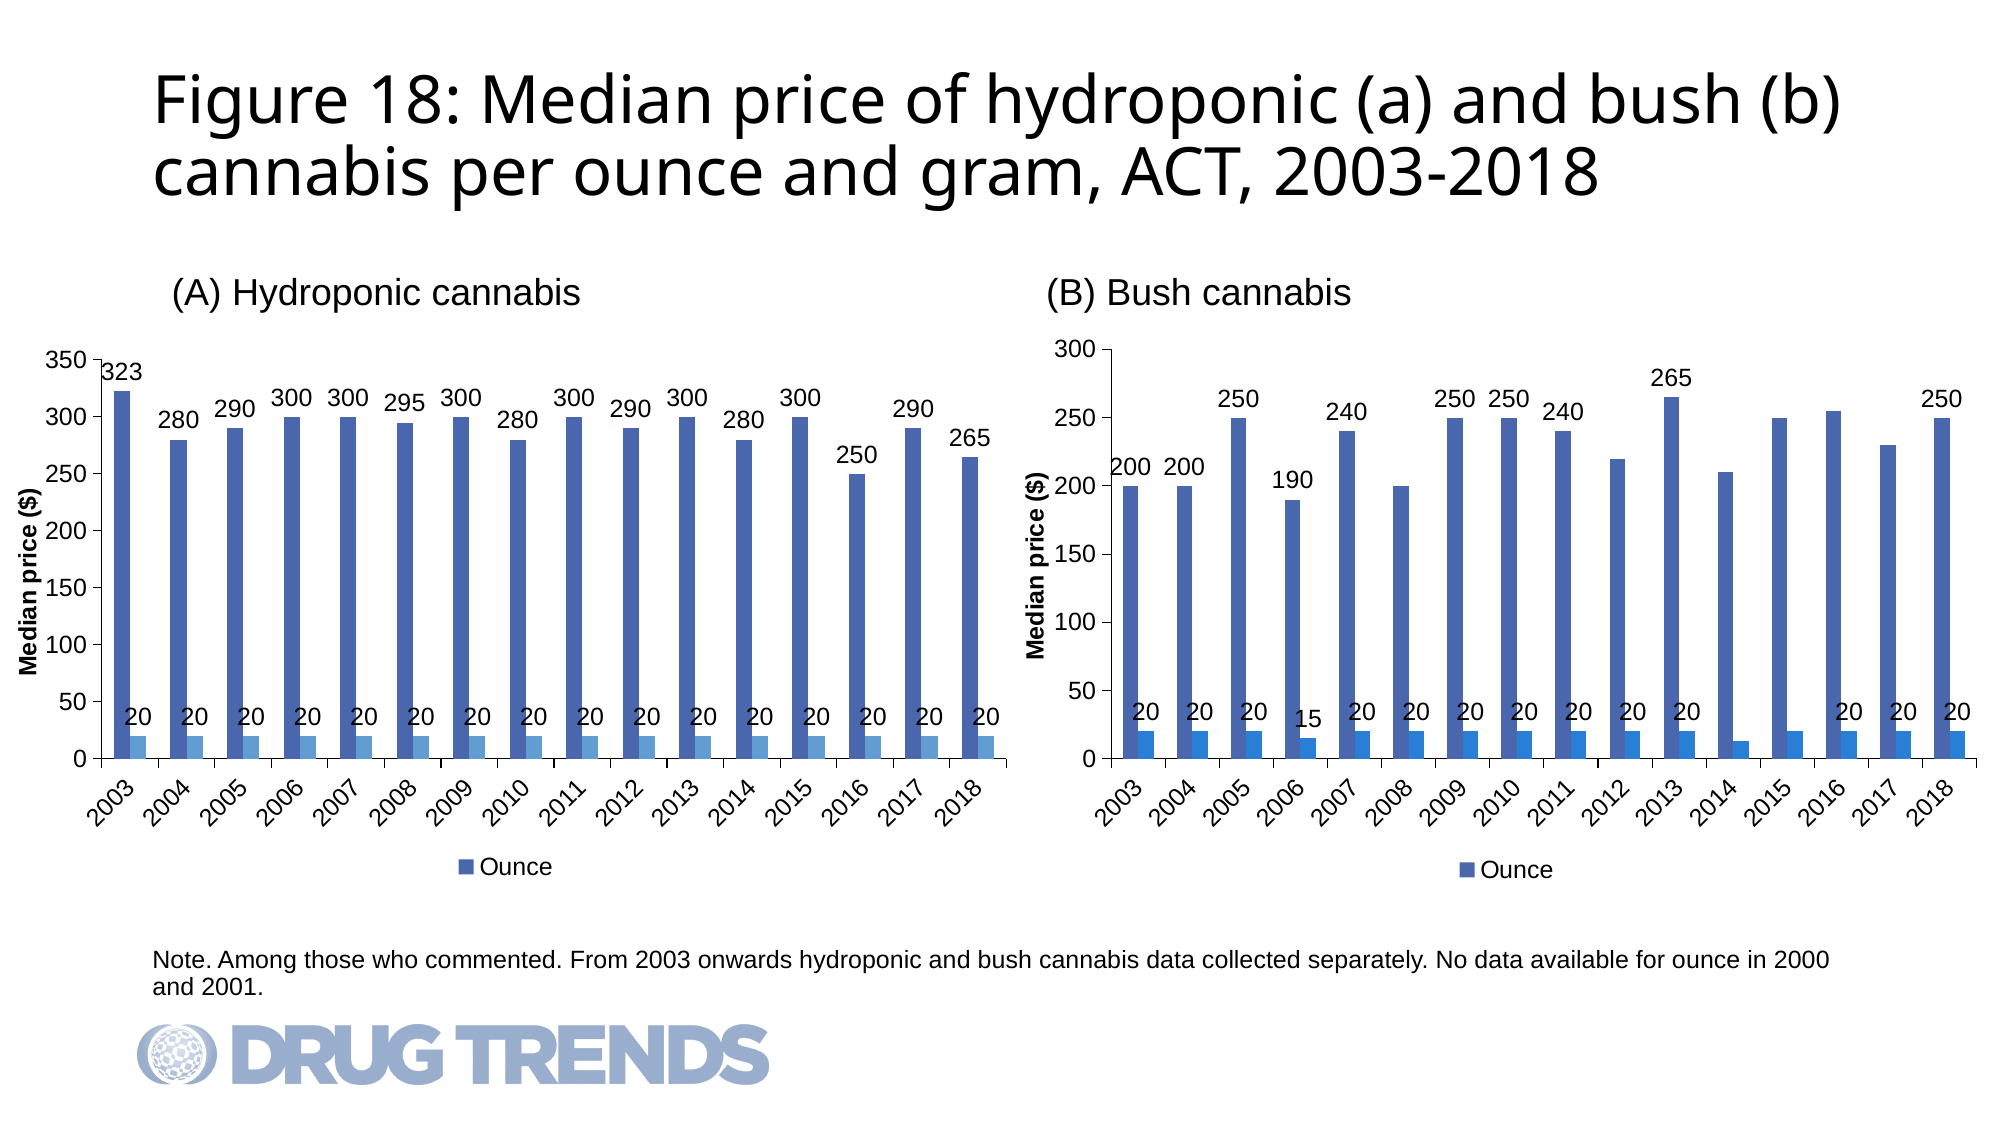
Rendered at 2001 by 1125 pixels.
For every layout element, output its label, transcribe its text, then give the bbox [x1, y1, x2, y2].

chart [0, 329, 1012, 891]
text_box (A) Hydroponic cannabis [156, 260, 597, 329]
list Note. Among those who commented. From 2003 onwards hydroponic and bush cannabis data collected separately. No data available for ounce in 2000 and 2001. [137, 939, 1863, 1000]
chart [1013, 325, 2000, 891]
title Figure 18: Median price of hydroponic (a) and bush (b) cannabis per ounce and gram, ACT, 2003-2018 [137, 59, 1863, 216]
text_box (B) Bush cannabis [1031, 260, 1371, 325]
